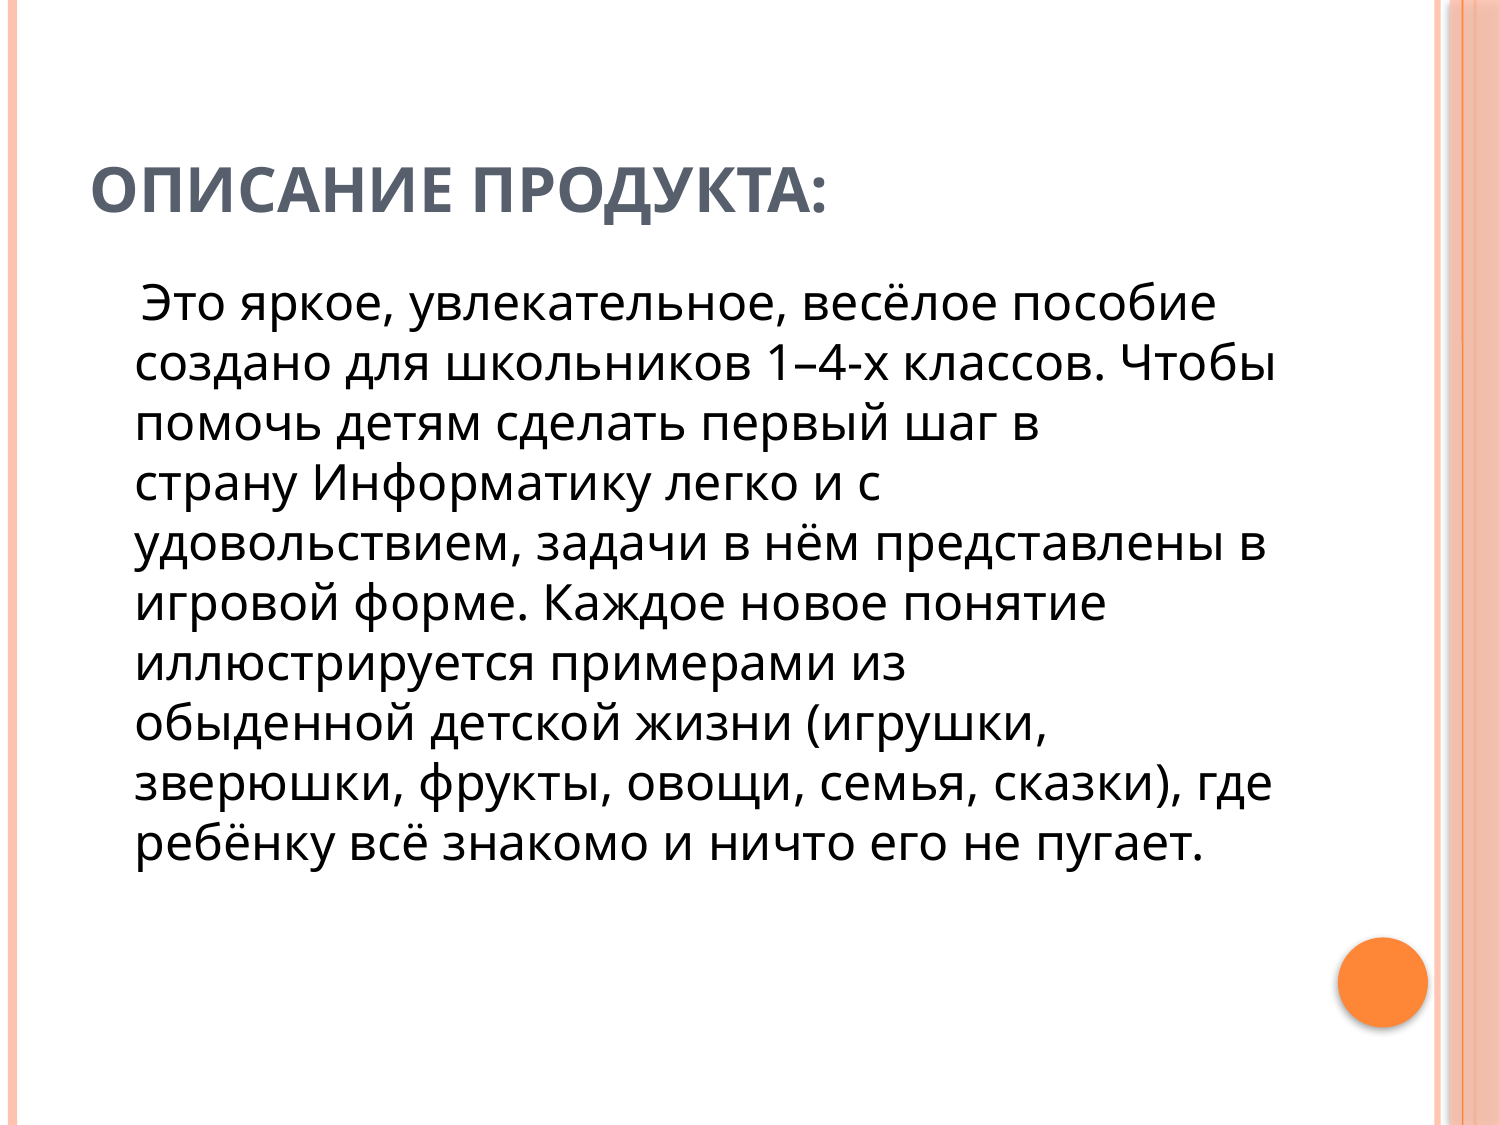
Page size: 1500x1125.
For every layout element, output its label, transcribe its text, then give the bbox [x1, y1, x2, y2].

list Это яркое, увлекательное, весёлое пособие создано для школьников 1–4-х классов. Чтобы помочь детям сделать первый шаг в страну Информатику легко и с удовольствием, задачи в нём представлены в игровой форме. Каждое новое понятие иллюстрируется примерами из обыденной детской жизни (игрушки, зверюшки, фрукты, овощи, семья, сказки), где ребёнку всё знакомо и ничто его не пугает. [75, 262, 1300, 1062]
title Описание продукта: [75, 45, 1300, 233]
